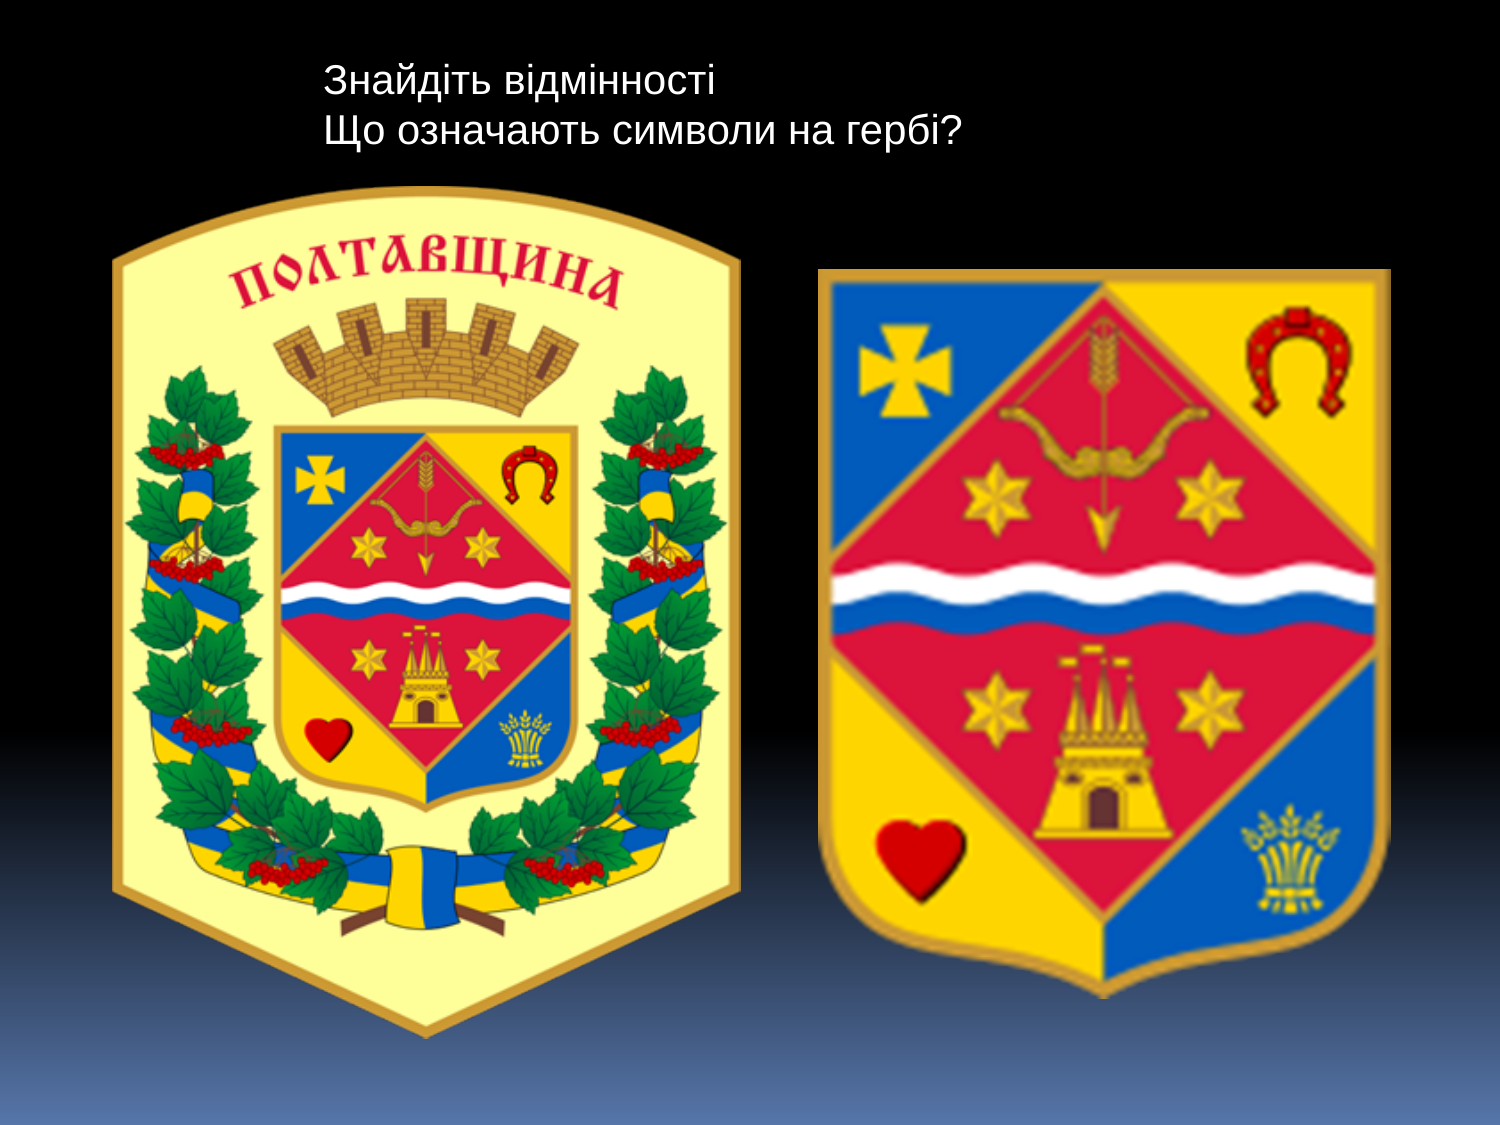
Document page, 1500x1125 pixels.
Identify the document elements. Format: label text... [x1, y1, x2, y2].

picture [112, 186, 741, 1039]
text_box Знайдіть відмінності Що означають символи на гербі? [308, 45, 1209, 161]
picture [818, 269, 1392, 999]
